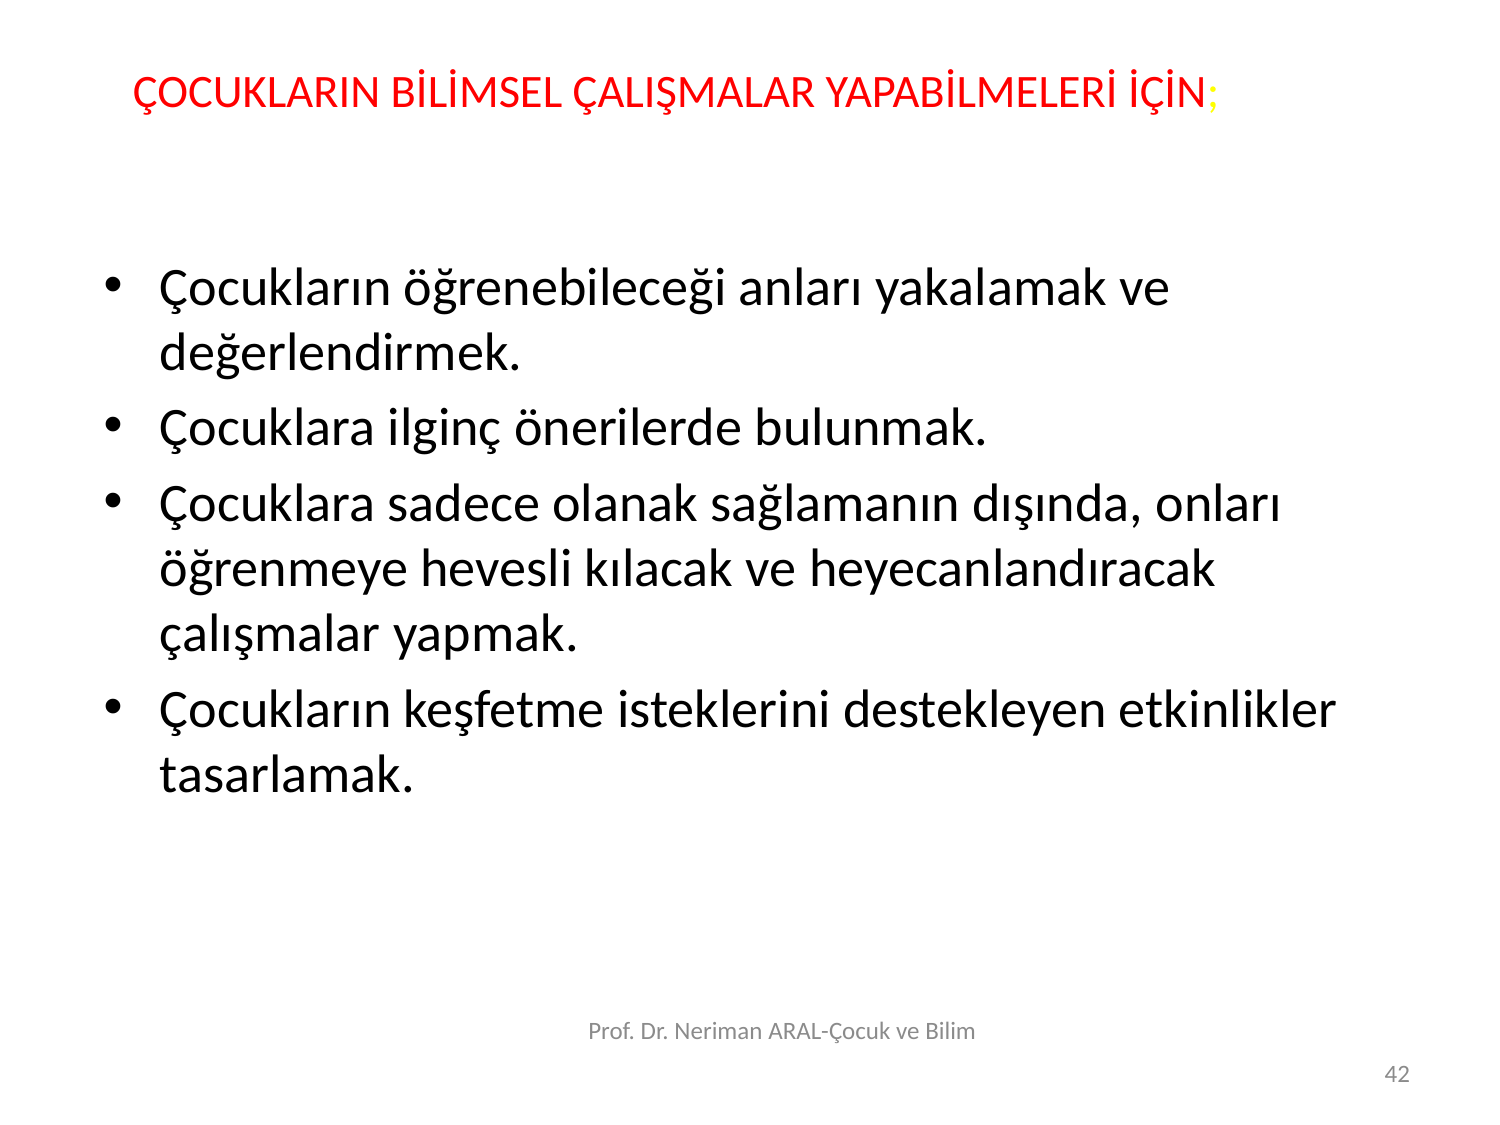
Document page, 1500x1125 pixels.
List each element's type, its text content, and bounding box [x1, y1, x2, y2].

slide_number 42 [1074, 1042, 1425, 1103]
footer Prof. Dr. Neriman ARAL-Çocuk ve Bilim [501, 999, 1069, 1060]
list Çocukların öğrenebileceği anları yakalamak ve değerlendirmek. Çocuklara ilginç önerilerde bulunmak. Çocuklara sadece olanak sağlamanın dışında, onları öğrenmeye hevesli kılacak ve heyecanlandıracak çalışmalar yapmak. Çocukların keşfetme isteklerini destekleyen etkinlikler tasarlamak. [88, 243, 1365, 1005]
text_box ÇOCUKLARIN BİLİMSEL ÇALIŞMALAR YAPABİLMELERİ İÇİN; [112, 24, 1240, 153]
